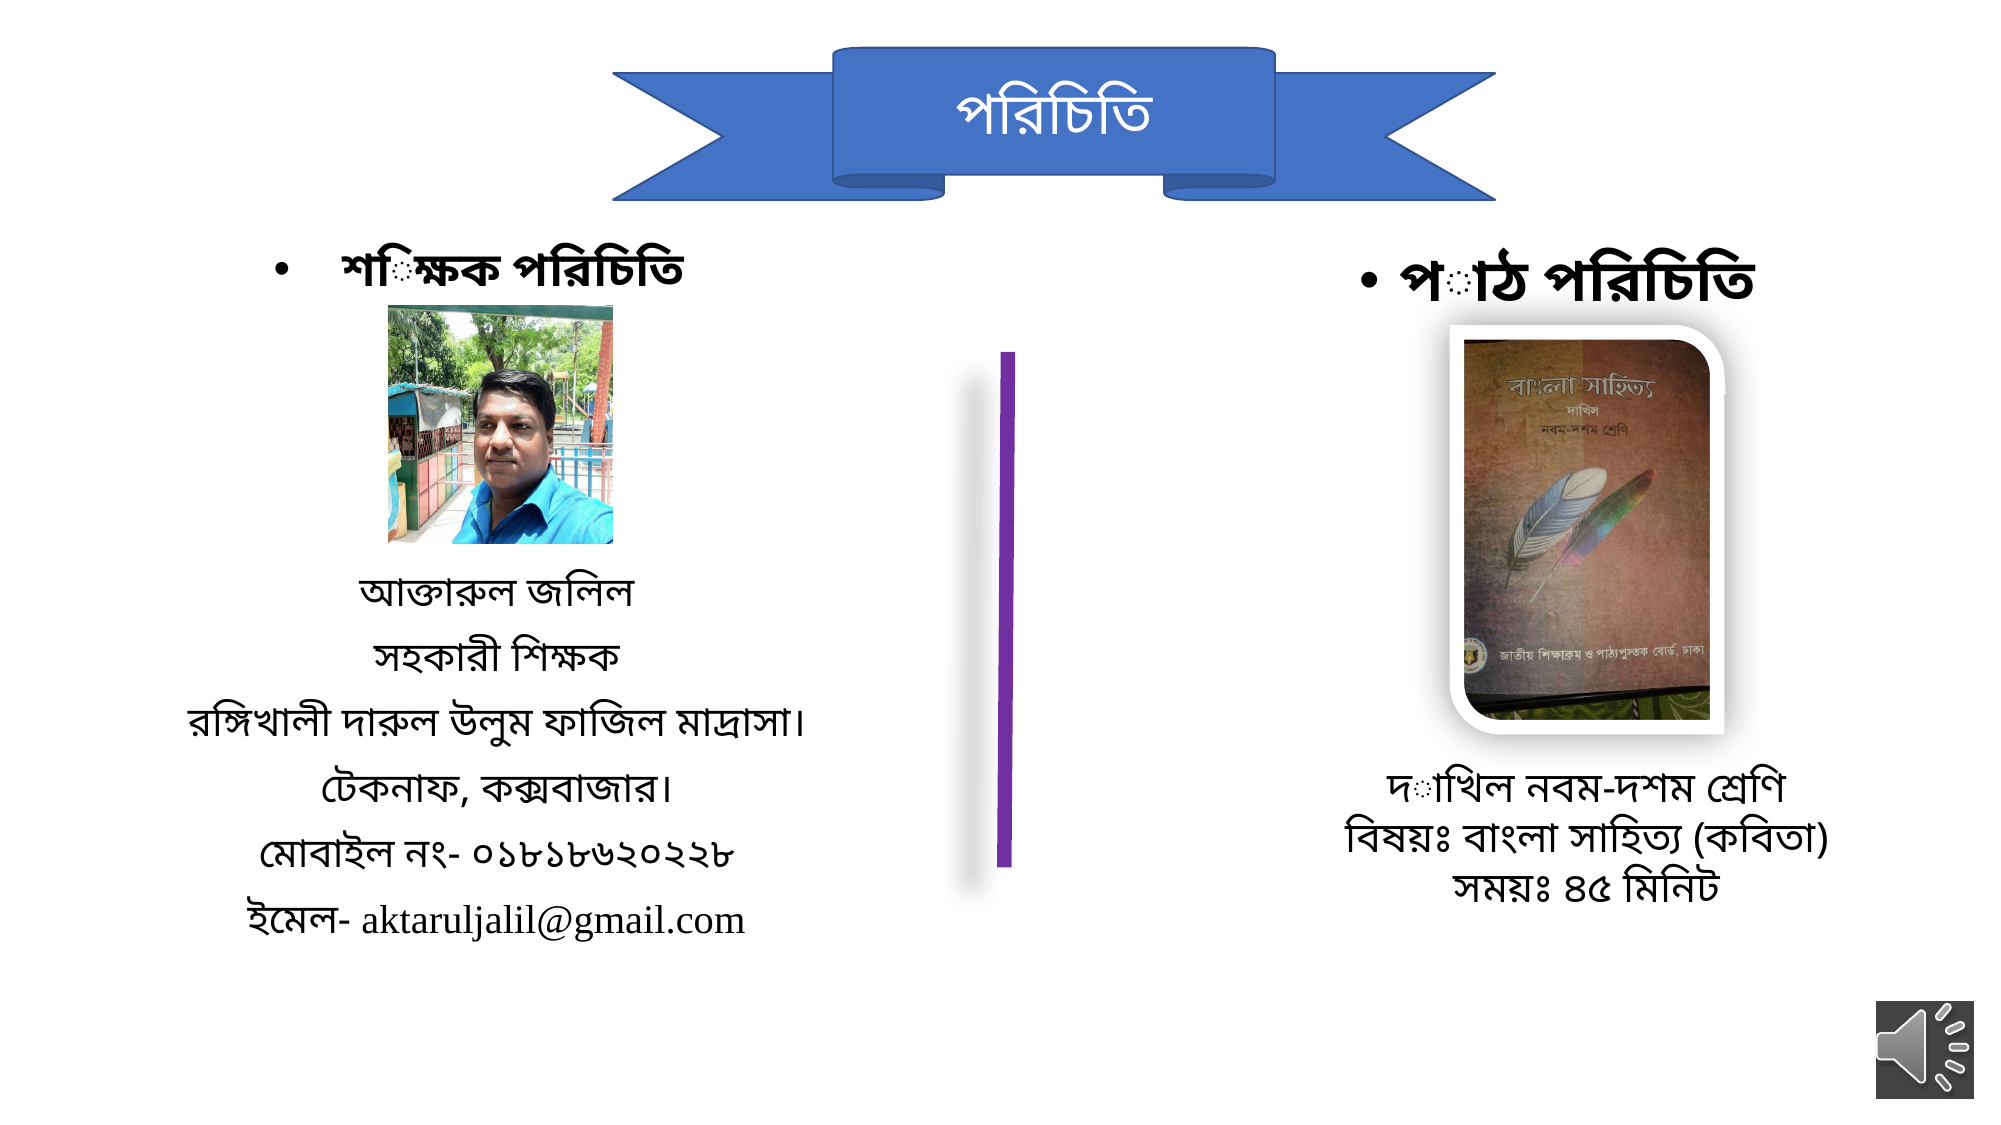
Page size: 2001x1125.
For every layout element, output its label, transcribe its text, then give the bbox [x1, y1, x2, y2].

list শিক্ষক পরিচিতি আক্তারুল জলিল সহকারী শিক্ষক রঙ্গিখালী দারুল উলুম ফাজিল মাদ্রাসা। টেকনাফ, কক্সবাজার। মোবাইল নং- ০১৮১৮৬২০২২৮ ইমেল- aktaruljalil@gmail.com [137, 238, 857, 953]
picture [1874, 999, 1975, 1100]
text_box দাখিল নবম-দশম শ্রেণি বিষয়ঃ বাংলা সাহিত্য (কবিতা) সময়ঃ ৪৫ মিনিট [1316, 753, 1858, 919]
text_box [996, 350, 1017, 869]
text_box পরিচিতি [612, 46, 1496, 201]
picture [1389, 340, 1785, 719]
list পাঠ পরিচিতি [1197, 244, 1917, 336]
picture [388, 305, 613, 544]
